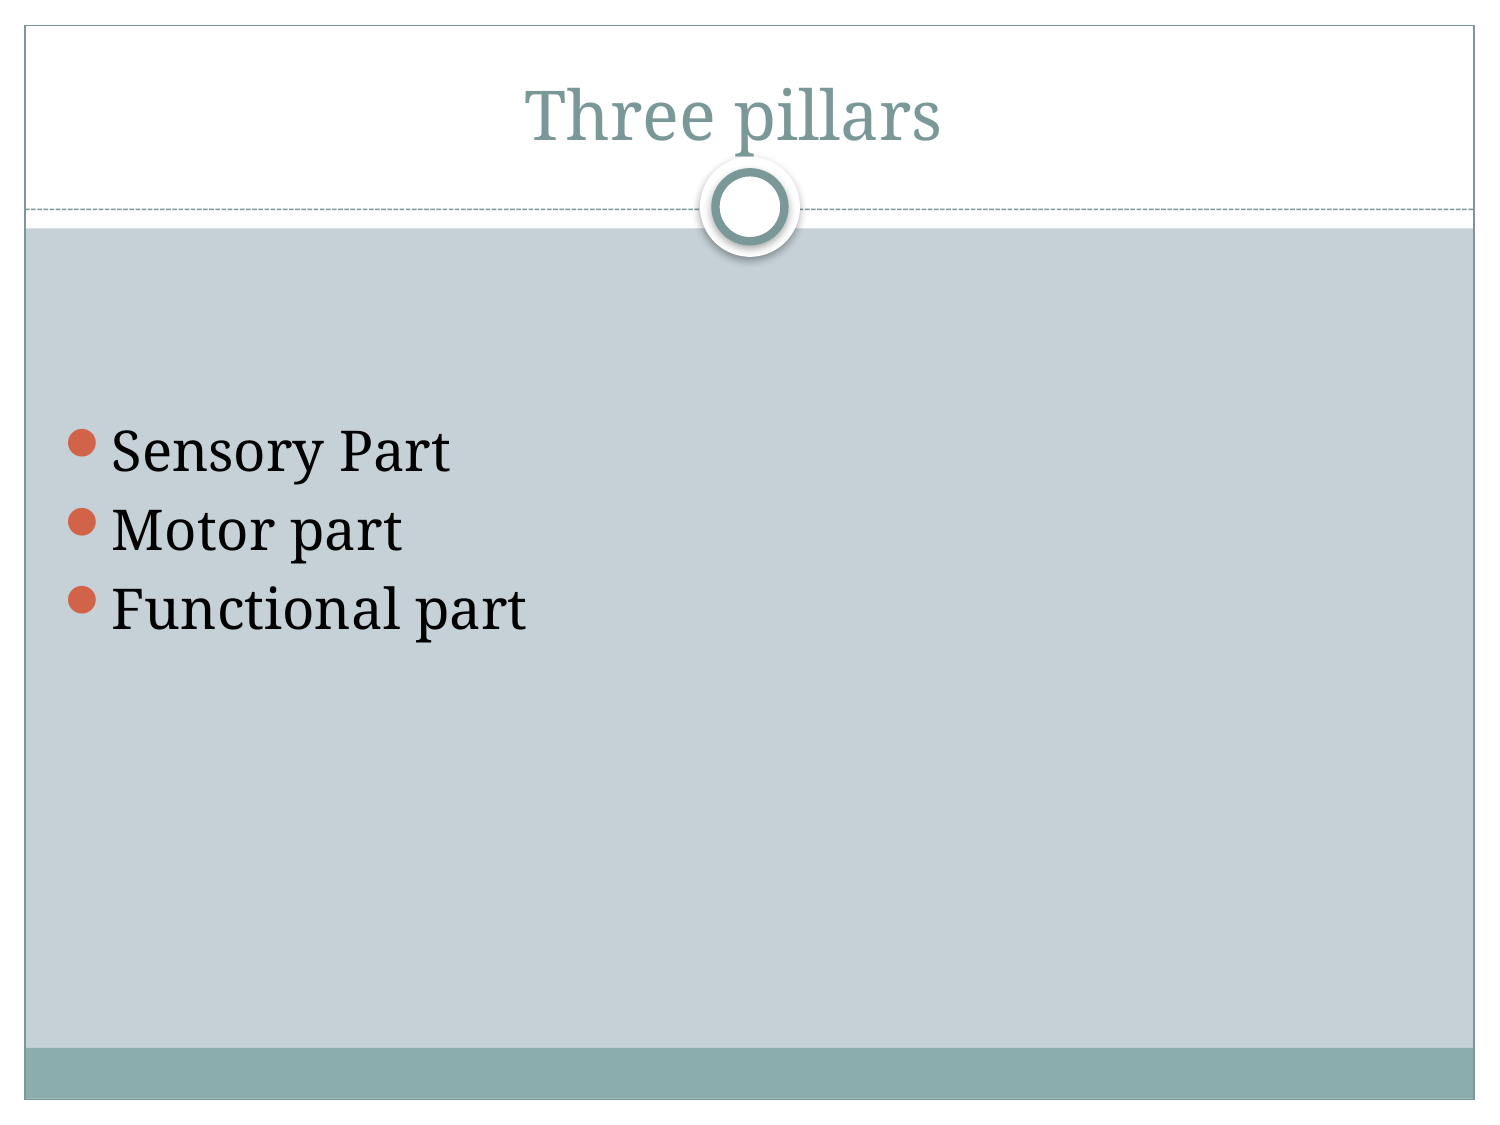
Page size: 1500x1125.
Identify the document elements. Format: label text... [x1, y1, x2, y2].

title Three pillars [49, 37, 1450, 162]
list Sensory Part Motor part Functional part [49, 250, 1445, 1001]
